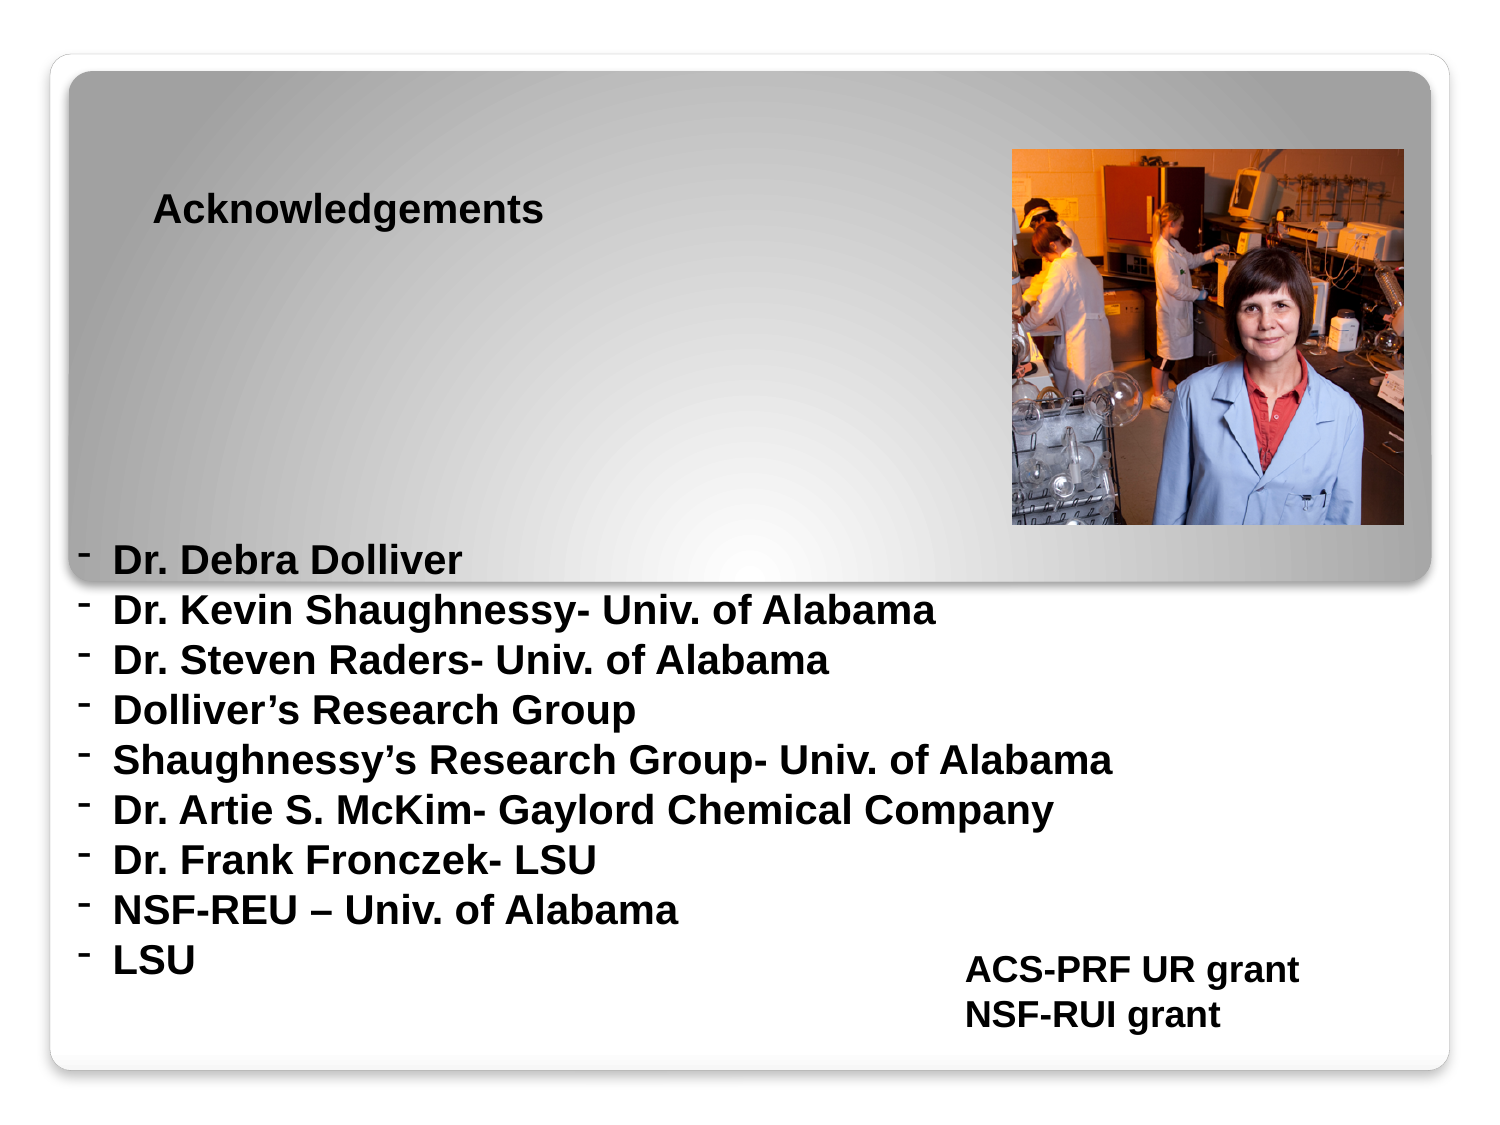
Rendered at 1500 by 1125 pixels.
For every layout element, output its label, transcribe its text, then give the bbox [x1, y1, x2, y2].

text_box Acknowledgements [137, 174, 625, 240]
picture [1012, 149, 1404, 526]
text_box ACS-PRF UR grant NSF-RUI grant [950, 937, 1500, 1043]
text_box Dr. Debra Dolliver Dr. Kevin Shaughnessy- Univ. of Alabama Dr. Steven Raders- Univ. of Alabama Dolliver’s Research Group Shaughnessy’s Research Group- Univ. of Alabama Dr. Artie S. McKim- Gaylord Chemical Company Dr. Frank Fronczek- LSU NSF-REU – Univ. of Alabama LSU [62, 525, 1150, 990]
